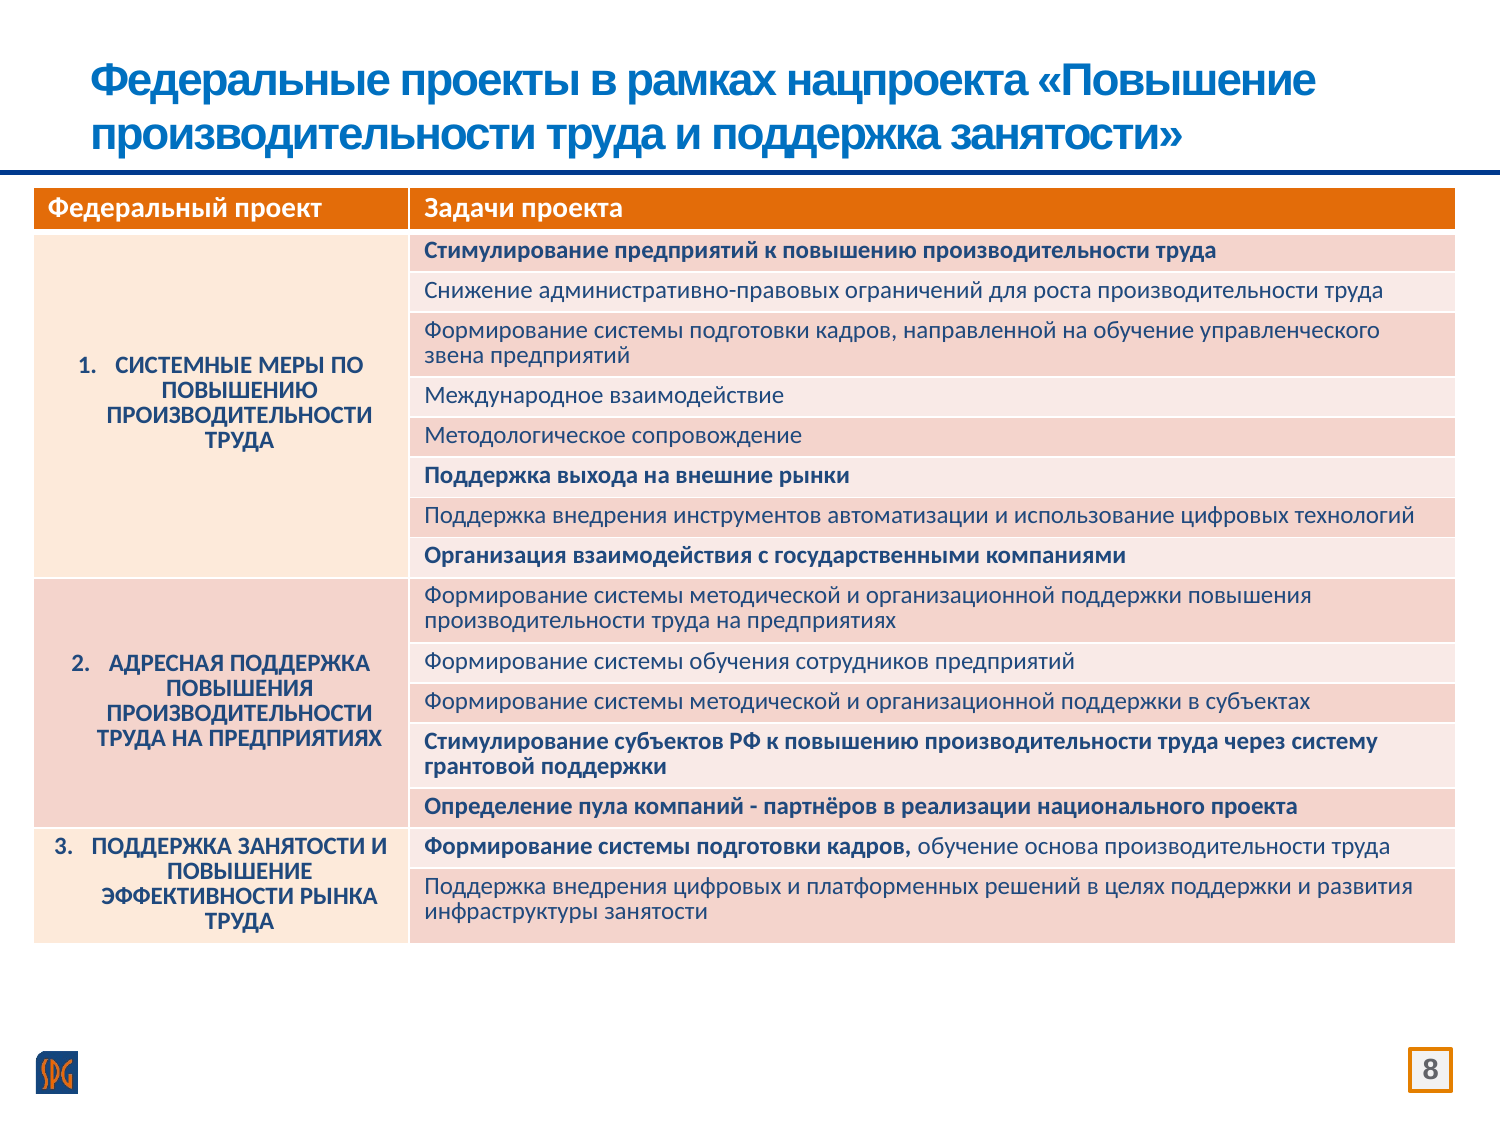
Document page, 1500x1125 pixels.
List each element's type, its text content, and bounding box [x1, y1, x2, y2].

table_cell Снижение административно-правовых ограничений для роста производительности труда [410, 273, 1455, 311]
table_cell Формирование системы методической и организационной поддержки повышения производительности труда на предприятиях [410, 579, 1455, 642]
table_cell Международное взаимодействие [410, 378, 1455, 416]
table_cell Поддержка внедрения цифровых и платформенных решений в целях поддержки и развития инфраструктуры занятости [410, 869, 1455, 943]
table_cell Организация взаимодействия с государственными компаниями [410, 538, 1455, 577]
table_header Задачи проекта [410, 188, 1455, 229]
table_cell Стимулирование субъектов РФ к повышению производительности труда через систему грантовой поддержки [410, 724, 1455, 787]
table_cell Формирование системы обучения сотрудников предприятий [410, 644, 1455, 682]
table_cell Определение пула компаний - партнёров в реализации национального проекта [410, 789, 1455, 827]
table_cell Поддержка внедрения инструментов автоматизации и использование цифровых технологий [410, 498, 1455, 537]
table_cell Методологическое сопровождение [410, 418, 1455, 456]
table_cell Формирование системы методической и организационной поддержки в субъектах [410, 684, 1455, 722]
table_header Федеральный проект [34, 188, 408, 229]
table_cell Формирование системы подготовки кадров, обучение основа производительности труда [410, 829, 1455, 867]
title Федеральные проекты в рамках нацпроекта «Повышение производительности труда и поддержка занятости» [75, 39, 1388, 167]
table_cell СИСТЕМНЫЕ МЕРЫ ПО ПОВЫШЕНИЮ ПРОИЗВОДИТЕЛЬНОСТИ ТРУДА [34, 235, 408, 577]
table_cell Стимулирование предприятий к повышению производительности труда [410, 235, 1455, 271]
table_cell АДРЕСНАЯ ПОДДЕРЖКА ПОВЫШЕНИЯ ПРОИЗВОДИТЕЛЬНОСТИ ТРУДА НА ПРЕДПРИЯТИЯХ [34, 579, 408, 827]
picture [35, 1051, 78, 1094]
table_cell Поддержка выхода на внешние рынки [410, 458, 1455, 497]
table_cell ПОДДЕРЖКА ЗАНЯТОСТИ И ПОВЫШЕНИЕ ЭФФЕКТИВНОСТИ РЫНКА ТРУДА [34, 829, 408, 943]
table_cell Формирование системы подготовки кадров, направленной на обучение управленческого звена предприятий [410, 313, 1455, 376]
